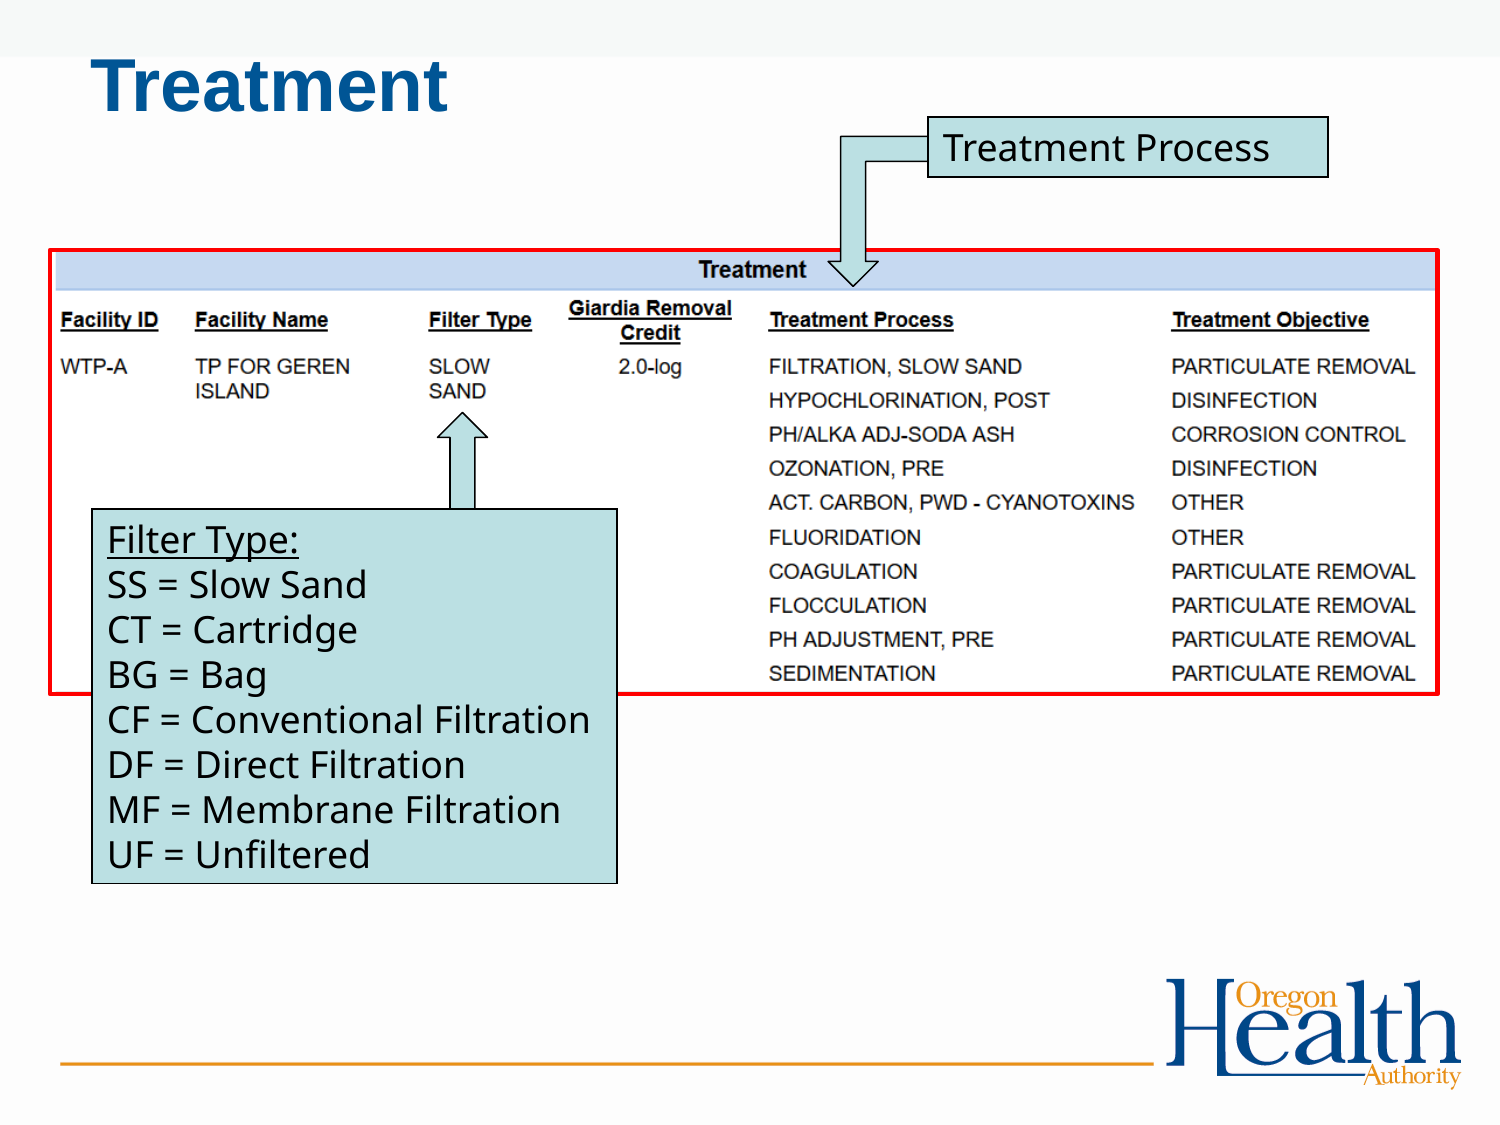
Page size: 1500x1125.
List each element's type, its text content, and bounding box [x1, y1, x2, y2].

title Treatment [75, 0, 1425, 163]
text_box Filter Type: SS = Slow Sand CT = Cartridge BG = Bag CF = Conventional Filtration DF = Direct Filtration MF = Membrane Filtration UF = Unfiltered [92, 703, 618, 884]
text_box [840, 136, 928, 244]
text_box Treatment Process [928, 117, 1329, 177]
picture [0, 0, 1500, 1125]
